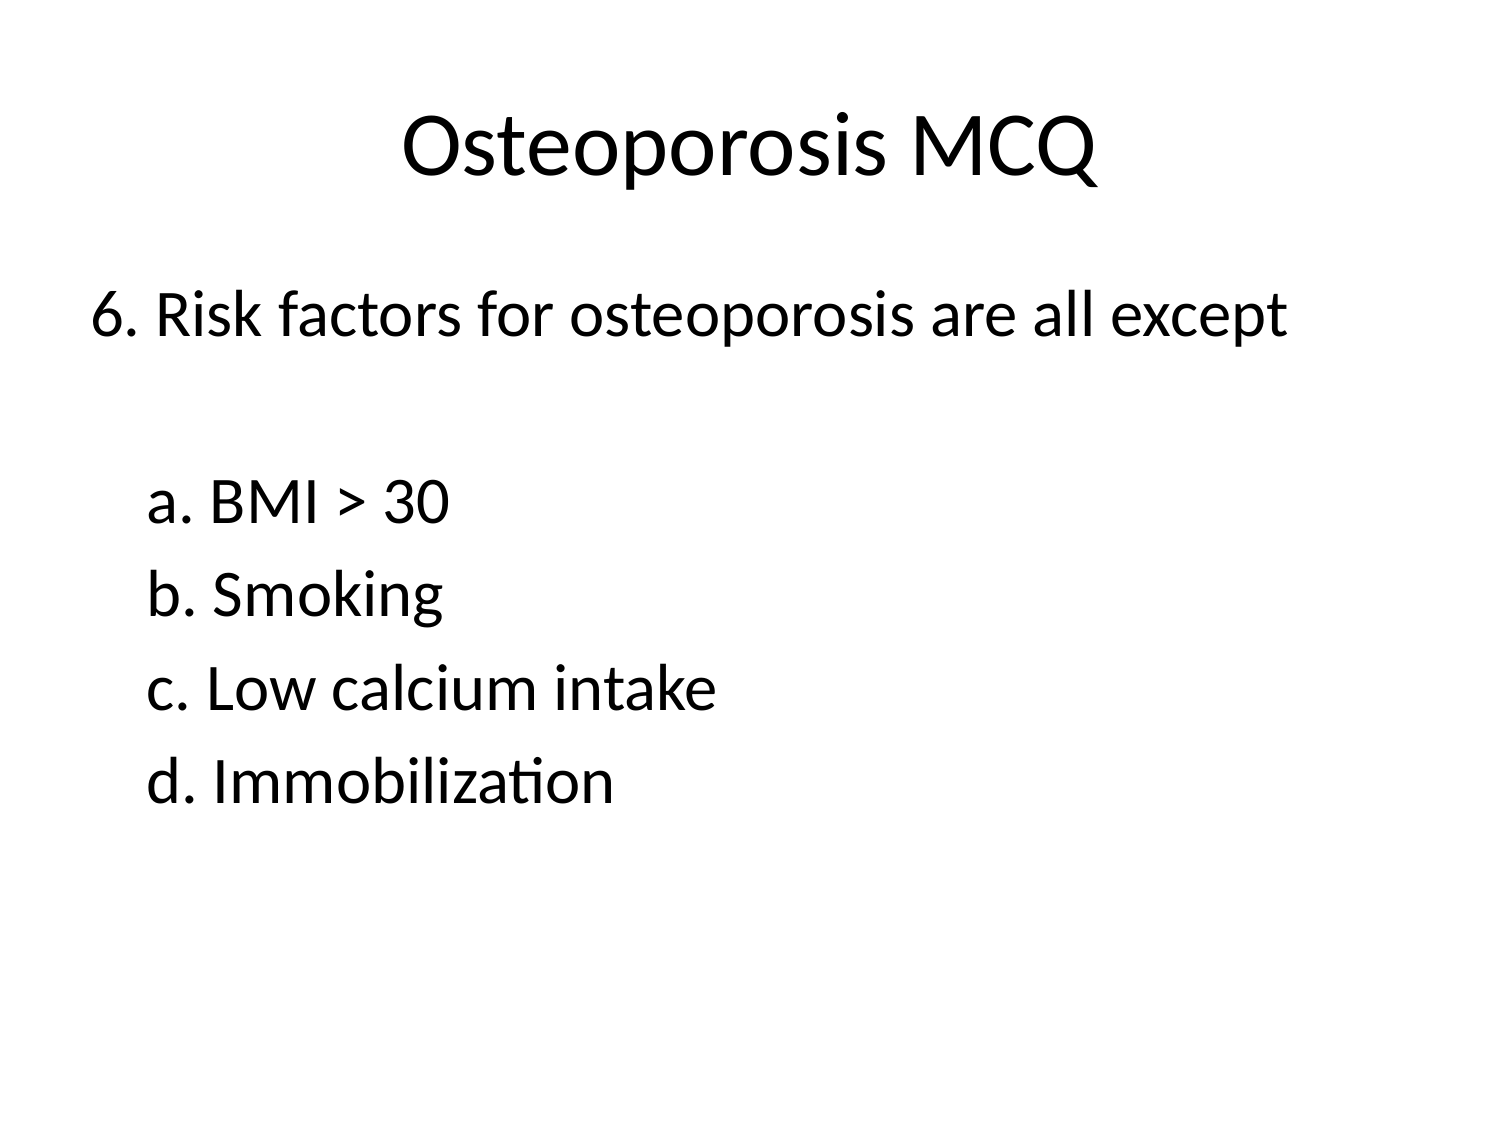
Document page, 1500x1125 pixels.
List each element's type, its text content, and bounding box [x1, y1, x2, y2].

title Osteoporosis MCQ [75, 45, 1425, 233]
list 6. Risk factors for osteoporosis are all except a. BMI > 30 b. Smoking c. Low calcium intake d. Immobilization [75, 262, 1425, 1005]
